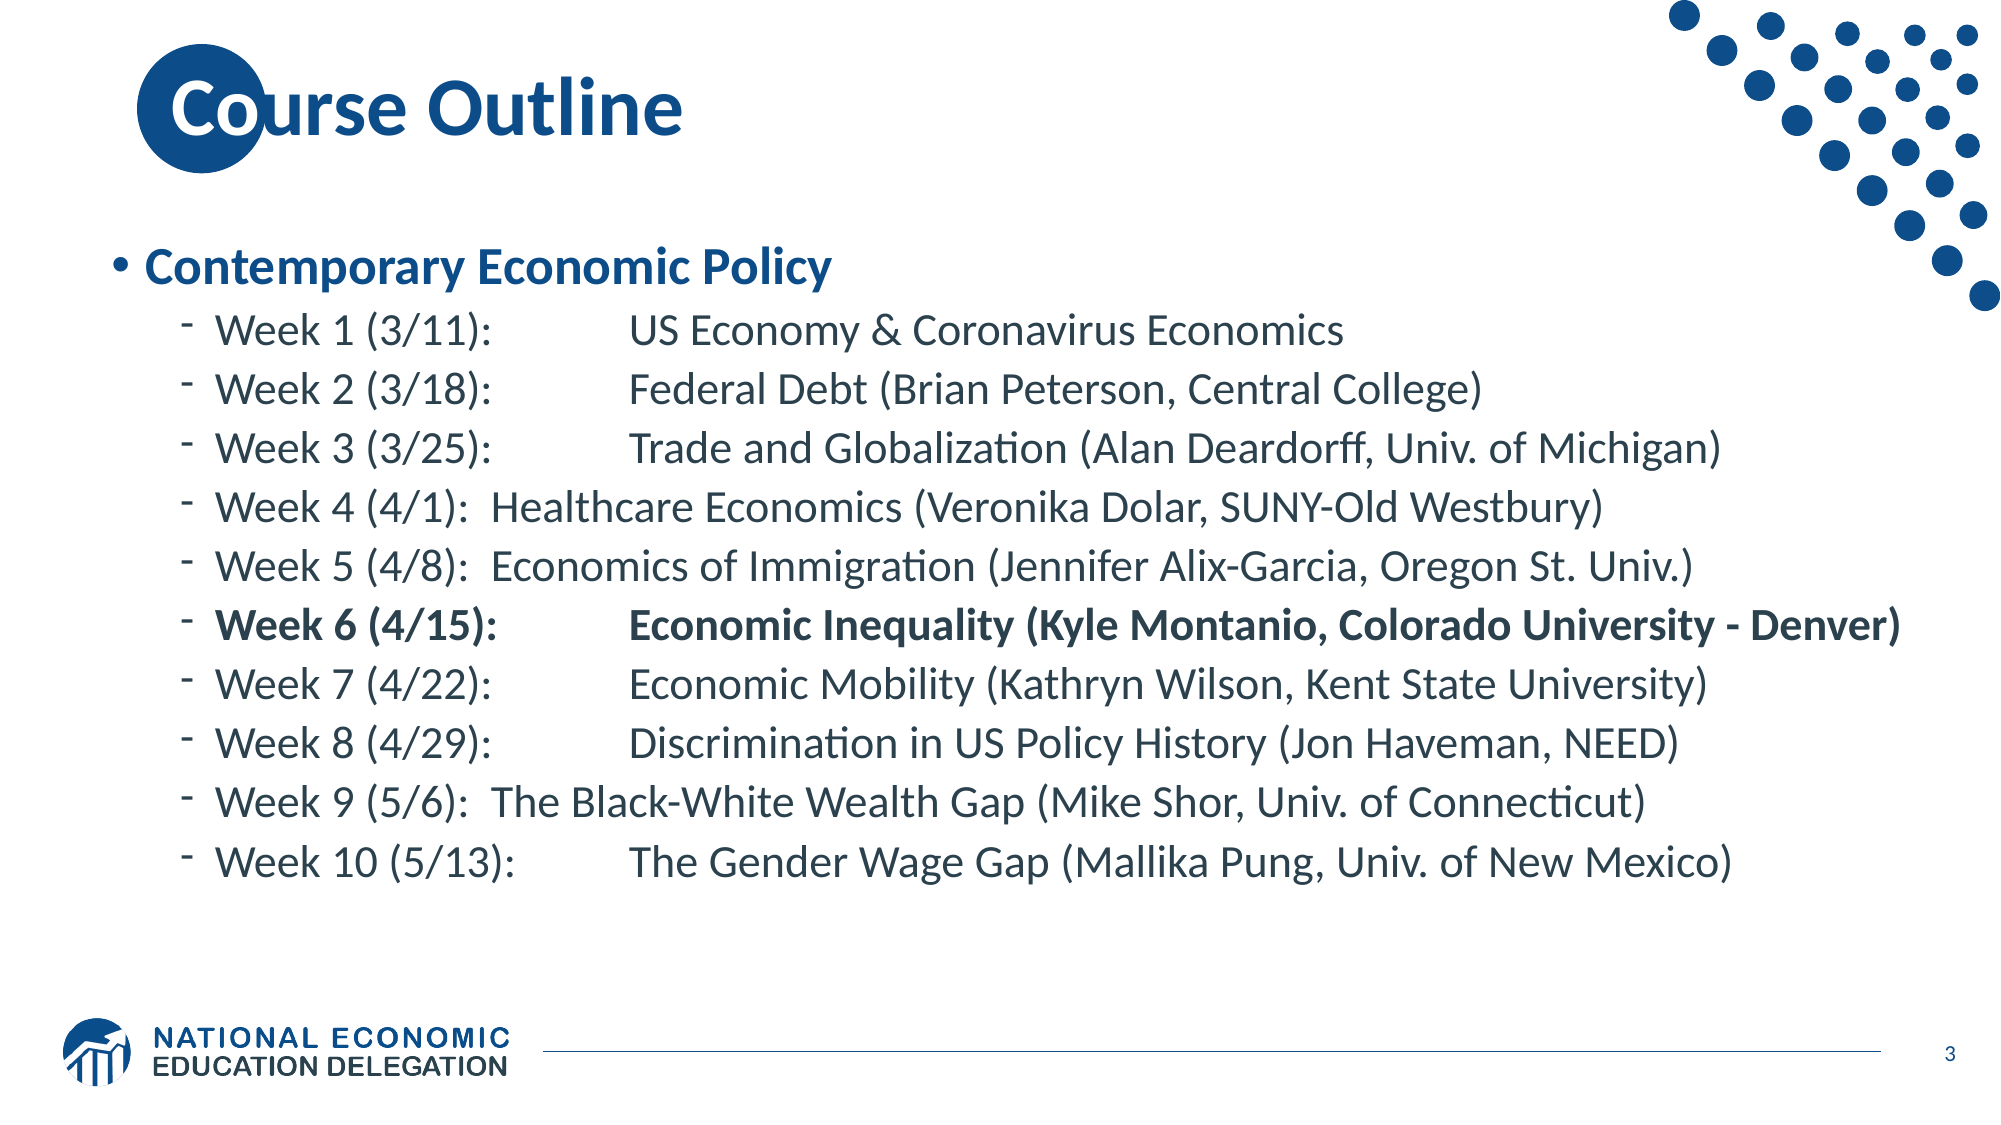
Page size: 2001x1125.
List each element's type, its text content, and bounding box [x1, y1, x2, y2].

list Contemporary Economic Policy Week 1 (3/11): US Economy & Coronavirus Economics Week 2 (3/18): Federal Debt (Brian Peterson, Central College) Week 3 (3/25): Trade and Globalization (Alan Deardorff, Univ. of Michigan) Week 4 (4/1): Healthcare Economics (Veronika Dolar, SUNY-Old Westbury) Week 5 (4/8): Economics of Immigration (Jennifer Alix-Garcia, Oregon St. Univ.) Week 6 (4/15): Economic Inequality (Kyle Montanio, Colorado University - Denver) Week 7 (4/22): Economic Mobility (Kathryn Wilson, Kent State University) Week 8 (4/29): Discrimination in US Policy History (Jon Haveman, NEED) Week 9 (5/6): The Black-White Wealth Gap (Mike Shor, Univ. of Connecticut) Week 10 (5/13): The Gender Wage Gap (Mallika Pung, Univ. of New Mexico) [96, 205, 1935, 920]
title Course Outline [137, 0, 1863, 205]
picture [55, 1013, 520, 1091]
slide_number 3 [1521, 1022, 1972, 1082]
